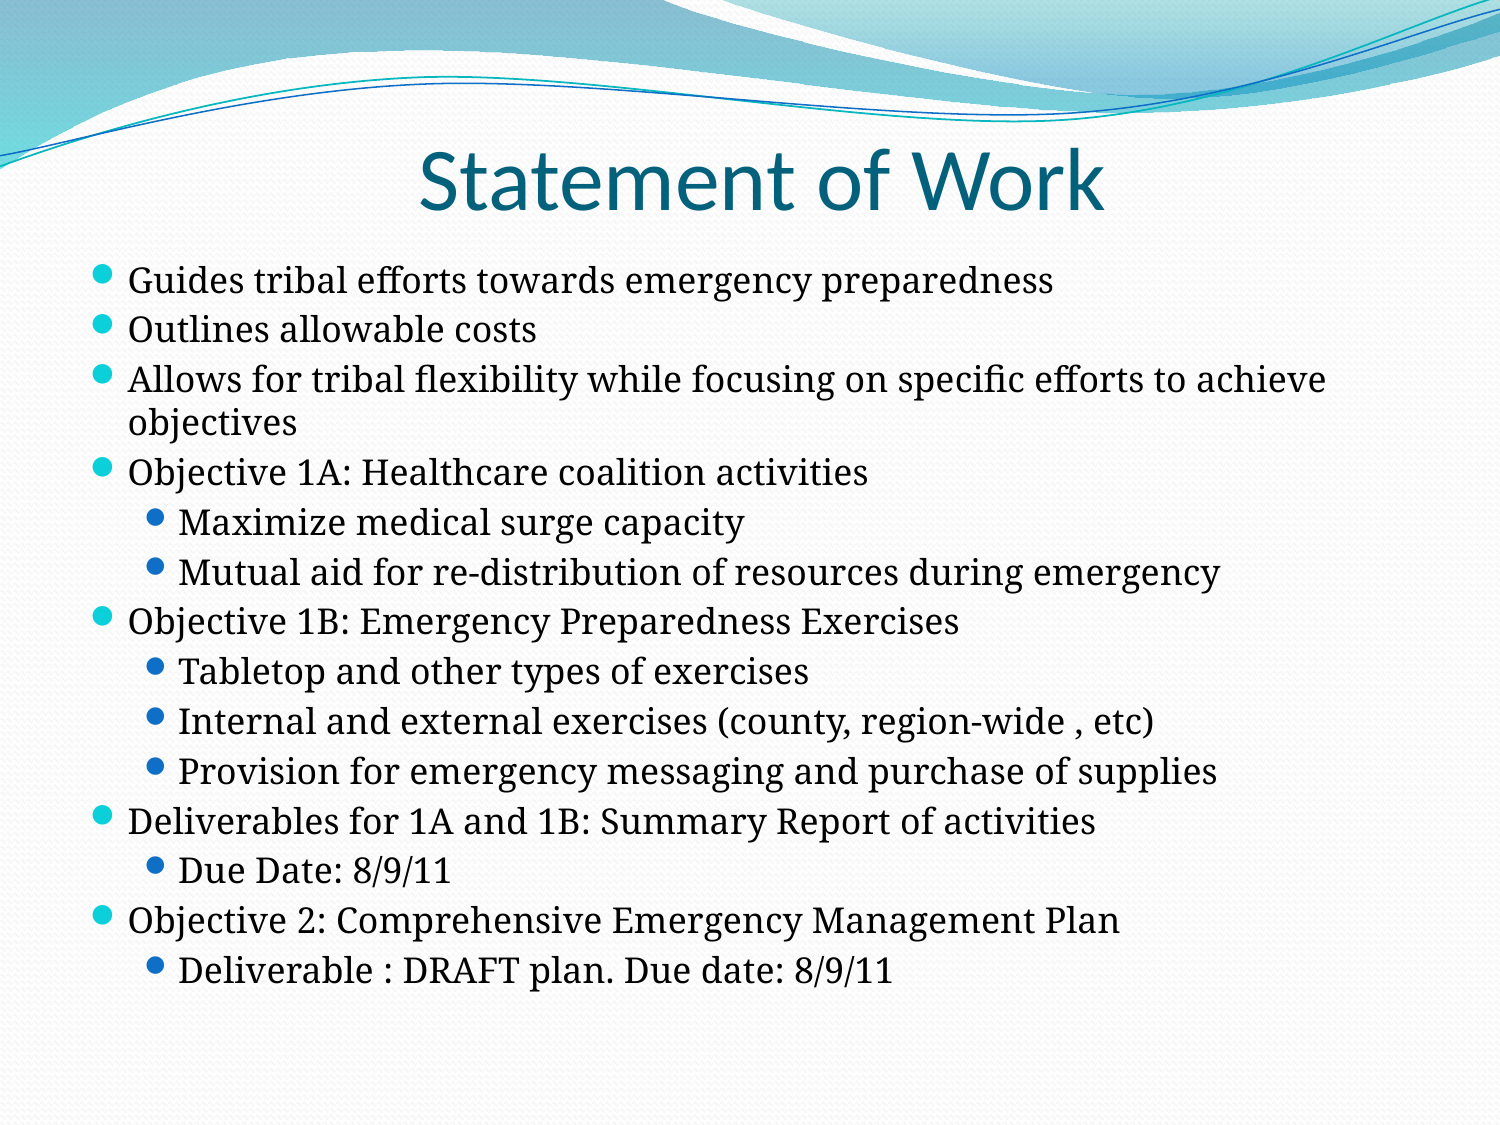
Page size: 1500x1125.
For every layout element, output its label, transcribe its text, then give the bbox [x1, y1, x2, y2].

list Guides tribal efforts towards emergency preparedness Outlines allowable costs Allows for tribal flexibility while focusing on specific efforts to achieve objectives Objective 1A: Healthcare coalition activities Maximize medical surge capacity Mutual aid for re-distribution of resources during emergency Objective 1B: Emergency Preparedness Exercises Tabletop and other types of exercises Internal and external exercises (county, region-wide , etc) Provision for emergency messaging and purchase of supplies Deliverables for 1A and 1B: Summary Report of activities Due Date: 8/9/11 Objective 2: Comprehensive Emergency Management Plan Deliverable : DRAFT plan. Due date: 8/9/11 [75, 249, 1425, 1000]
title Statement of Work [87, 112, 1438, 228]
